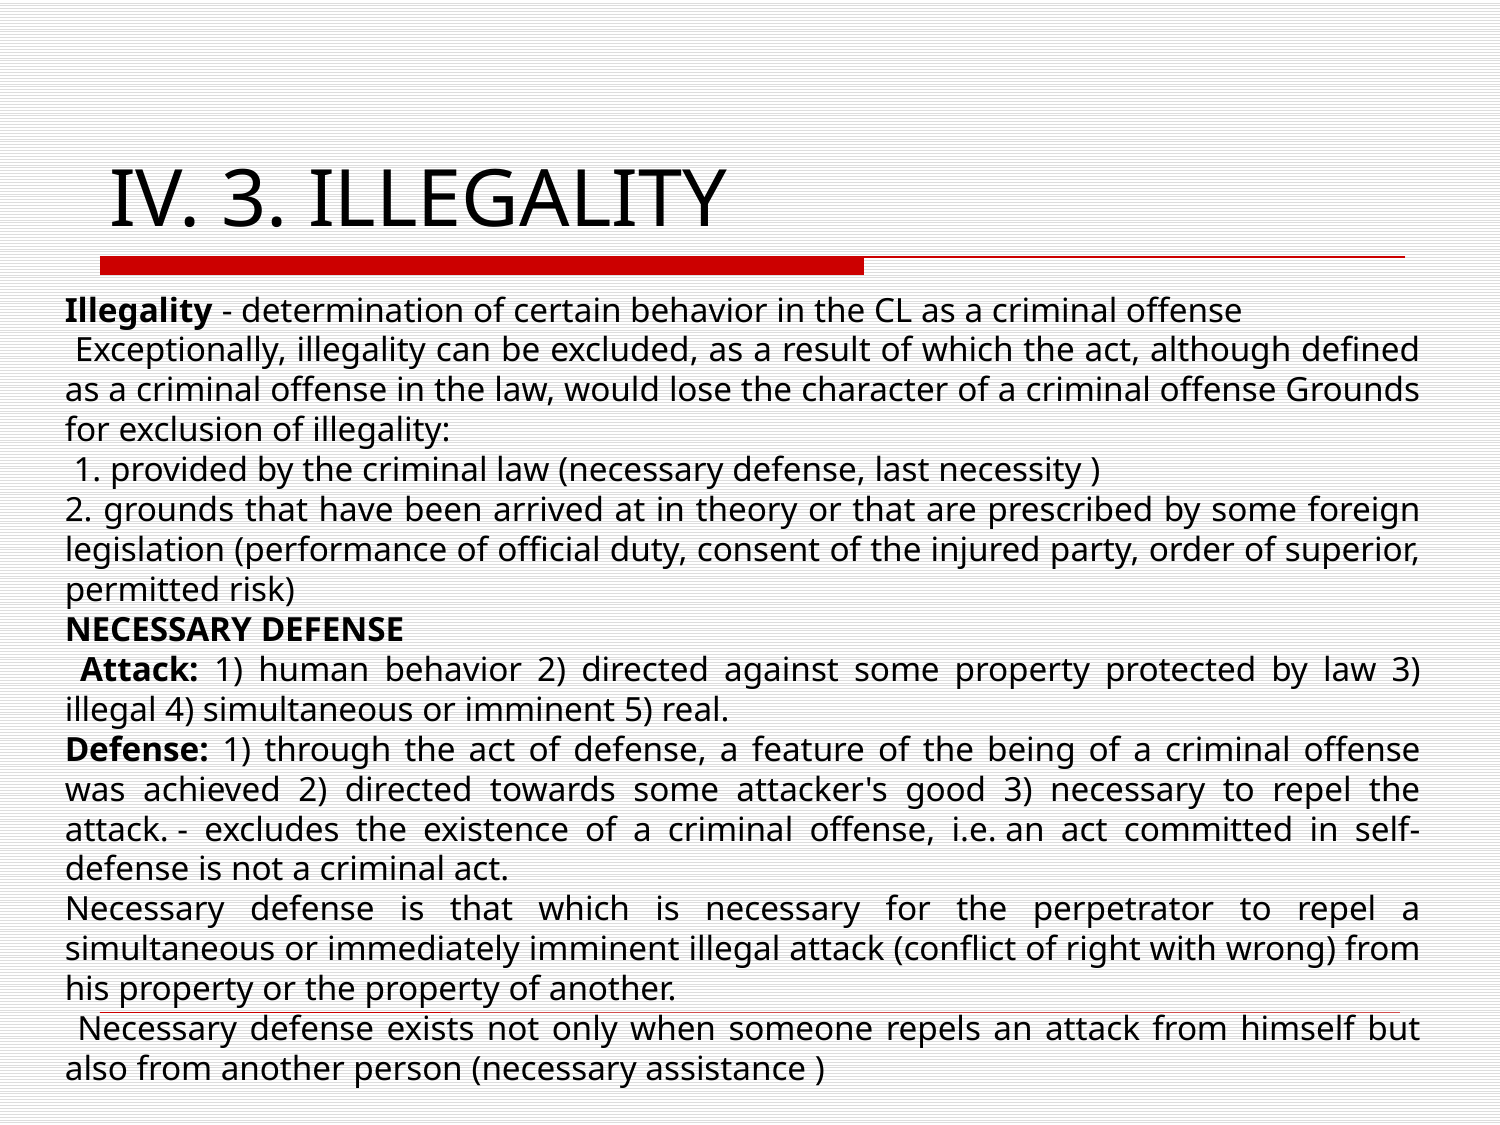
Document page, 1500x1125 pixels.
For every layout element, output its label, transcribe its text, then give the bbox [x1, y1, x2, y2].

slide_number [1074, 1095, 1401, 1103]
title IV. 3. ILLEGALITY [93, 49, 1407, 191]
text_box Illegality - determination of certain behavior in the CL as a criminal offense Exceptionally, illegality can be excluded, as a result of which the act, although defined as a criminal offense in the law, would lose the character of a criminal offense Grounds for exclusion of illegality: 1. provided by the criminal law (necessary defense, last necessity ) 2. grounds that have been arrived at in theory or that are prescribed by some foreign legislation (performance of official duty, consent of the injured party, order of superior, permitted risk) NECESSARY DEFENSE Attack: 1) human behavior 2) directed against some property protected by law 3) illegal 4) simultaneous or imminent 5) real. Defense: 1) through the act of defense, a feature of the being of a criminal offense was achieved 2) directed towards some attacker's good 3) necessary to repel the attack. - excludes the existence of a criminal offense, i.e. an act committed in self-defense is not a criminal act. Necessary defense is that which is necessary for the perpetrator to repel a simultaneous or immediately imminent illegal attack (conflict of right with wrong) from his property or the property of another. Necessary defense exists not only when someone repels an attack from himself but also from another person (necessary assistance ) [50, 191, 1438, 1095]
